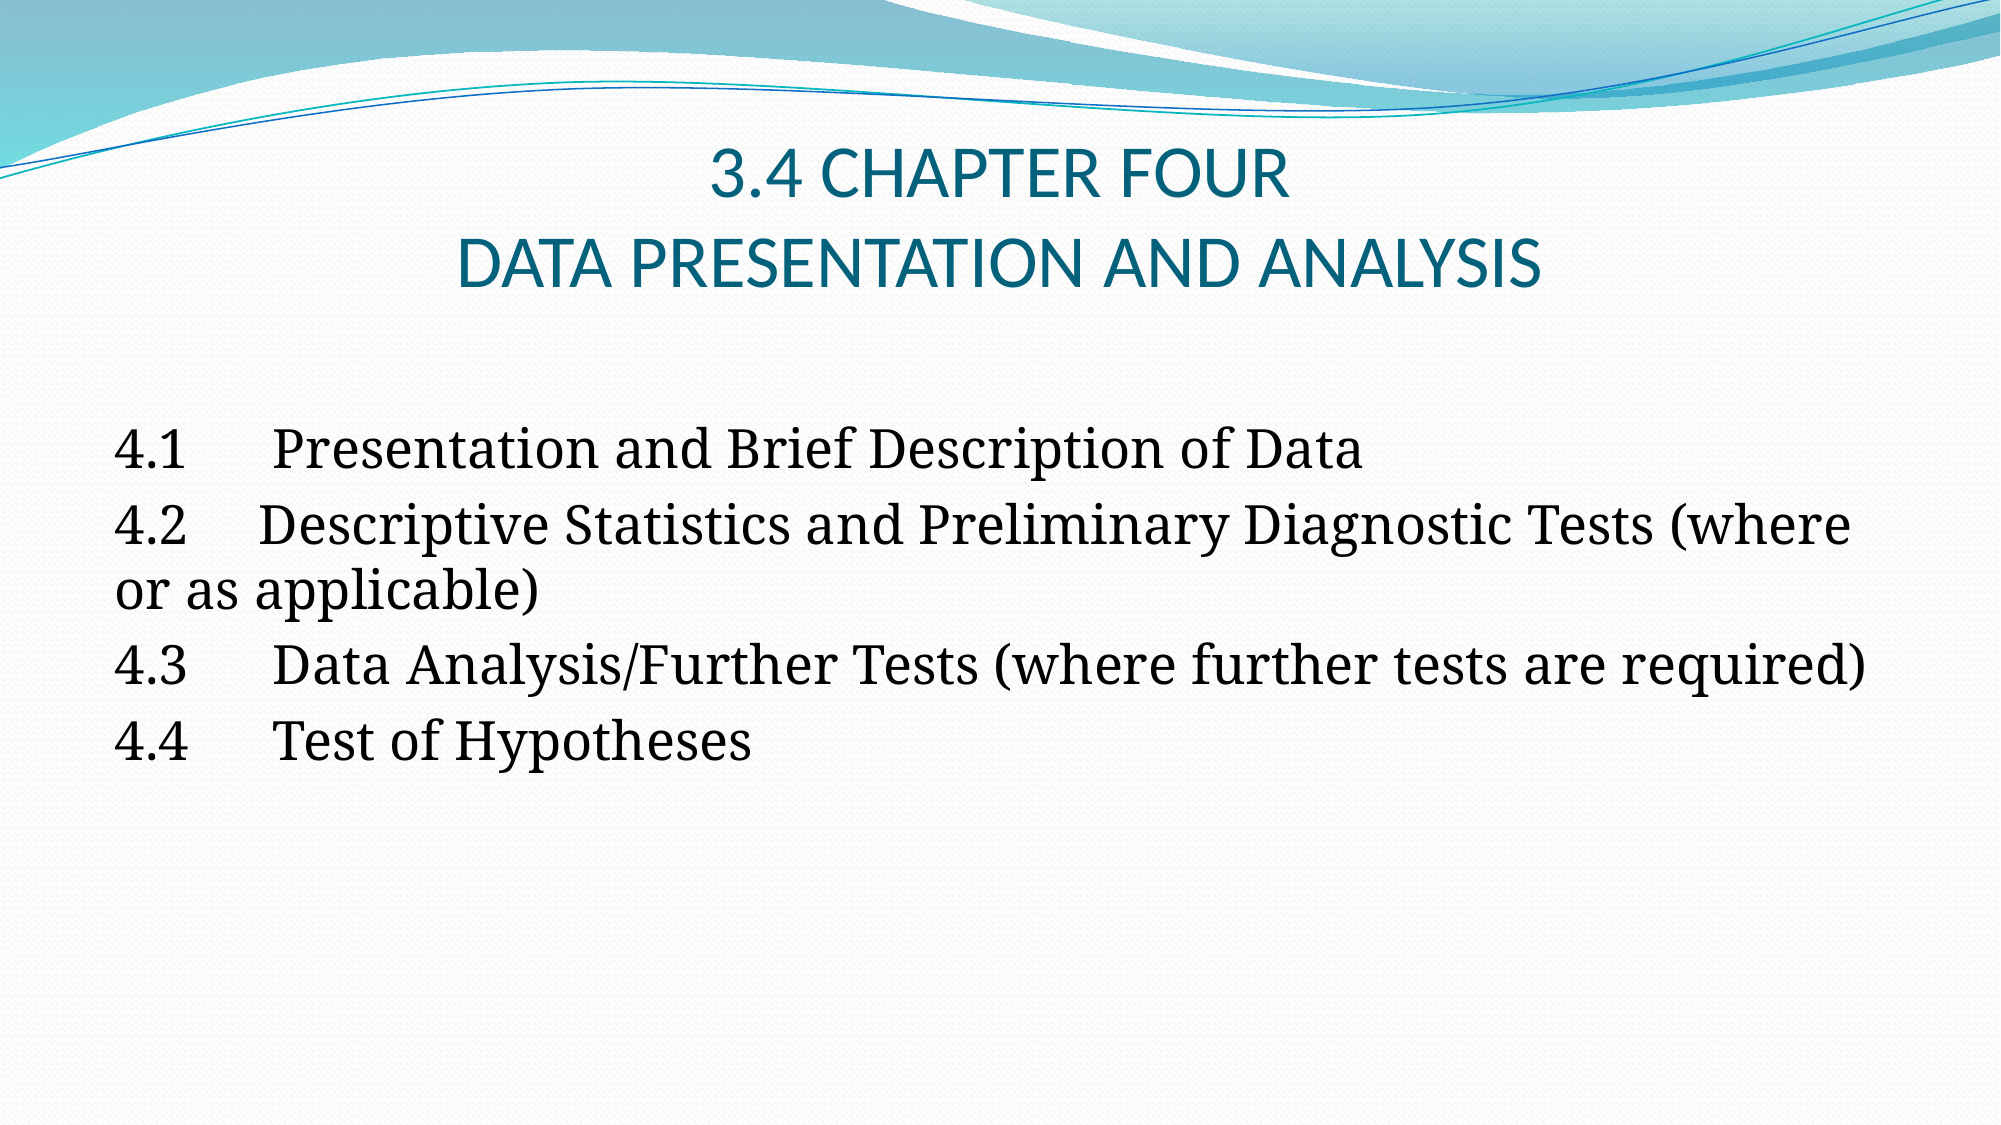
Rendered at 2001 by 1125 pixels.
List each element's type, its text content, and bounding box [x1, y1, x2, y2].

list 4.1 Presentation and Brief Description of Data 4.2 Descriptive Statistics and Preliminary Diagnostic Tests (where or as applicable) 4.3 Data Analysis/Further Tests (where further tests are required) 4.4 Test of Hypotheses [99, 331, 1900, 1052]
title 3.4 CHAPTER FOUR DATA PRESENTATION AND ANALYSIS [99, 115, 1900, 303]
